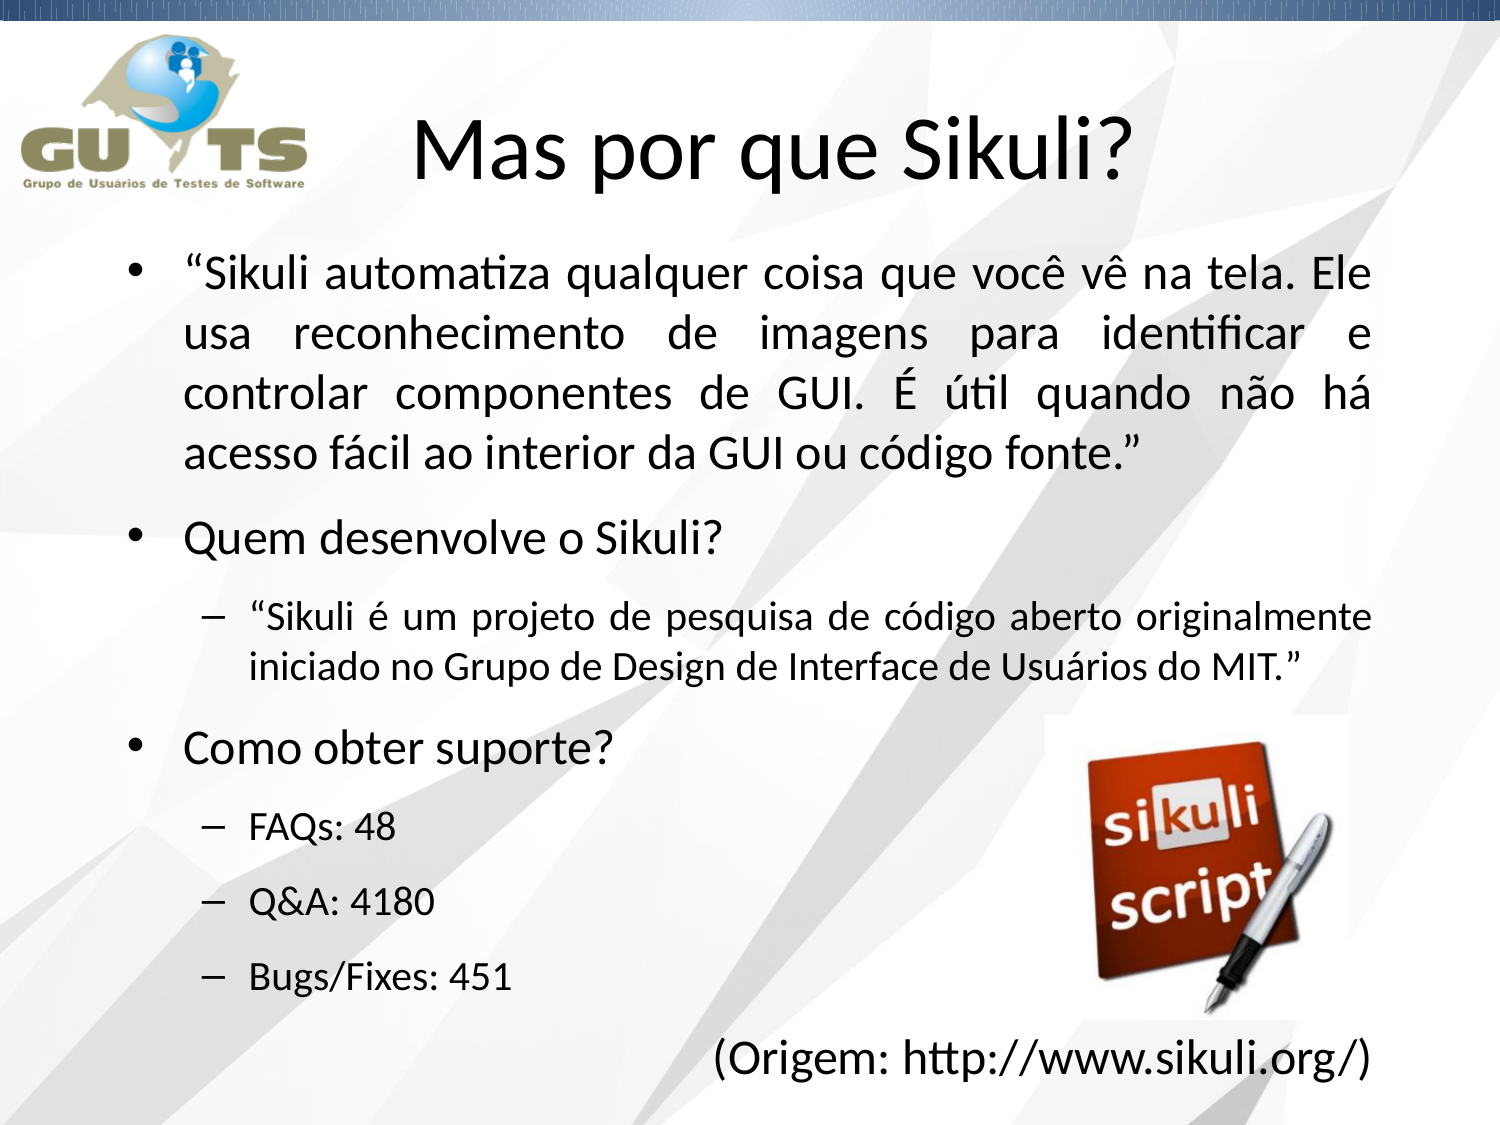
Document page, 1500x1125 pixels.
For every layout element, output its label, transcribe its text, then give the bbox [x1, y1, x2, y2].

title Mas por que Sikuli? [395, 80, 1425, 220]
picture [0, 21, 1500, 1125]
list “Sikuli automatiza qualquer coisa que você vê na tela. Ele usa reconhecimento de imagens para identificar e controlar componentes de GUI. É útil quando não há acesso fácil ao interior da GUI ou código fonte.” Quem desenvolve o Sikuli? “Sikuli é um projeto de pesquisa de código aberto originalmente iniciado no Grupo de Design de Interface de Usuários do MIT.” Como obter suporte? FAQs: 48 Q&A: 4180 Bugs/Fixes: 451 (Origem: http://www.sikuli.org/) [112, 231, 1388, 1083]
